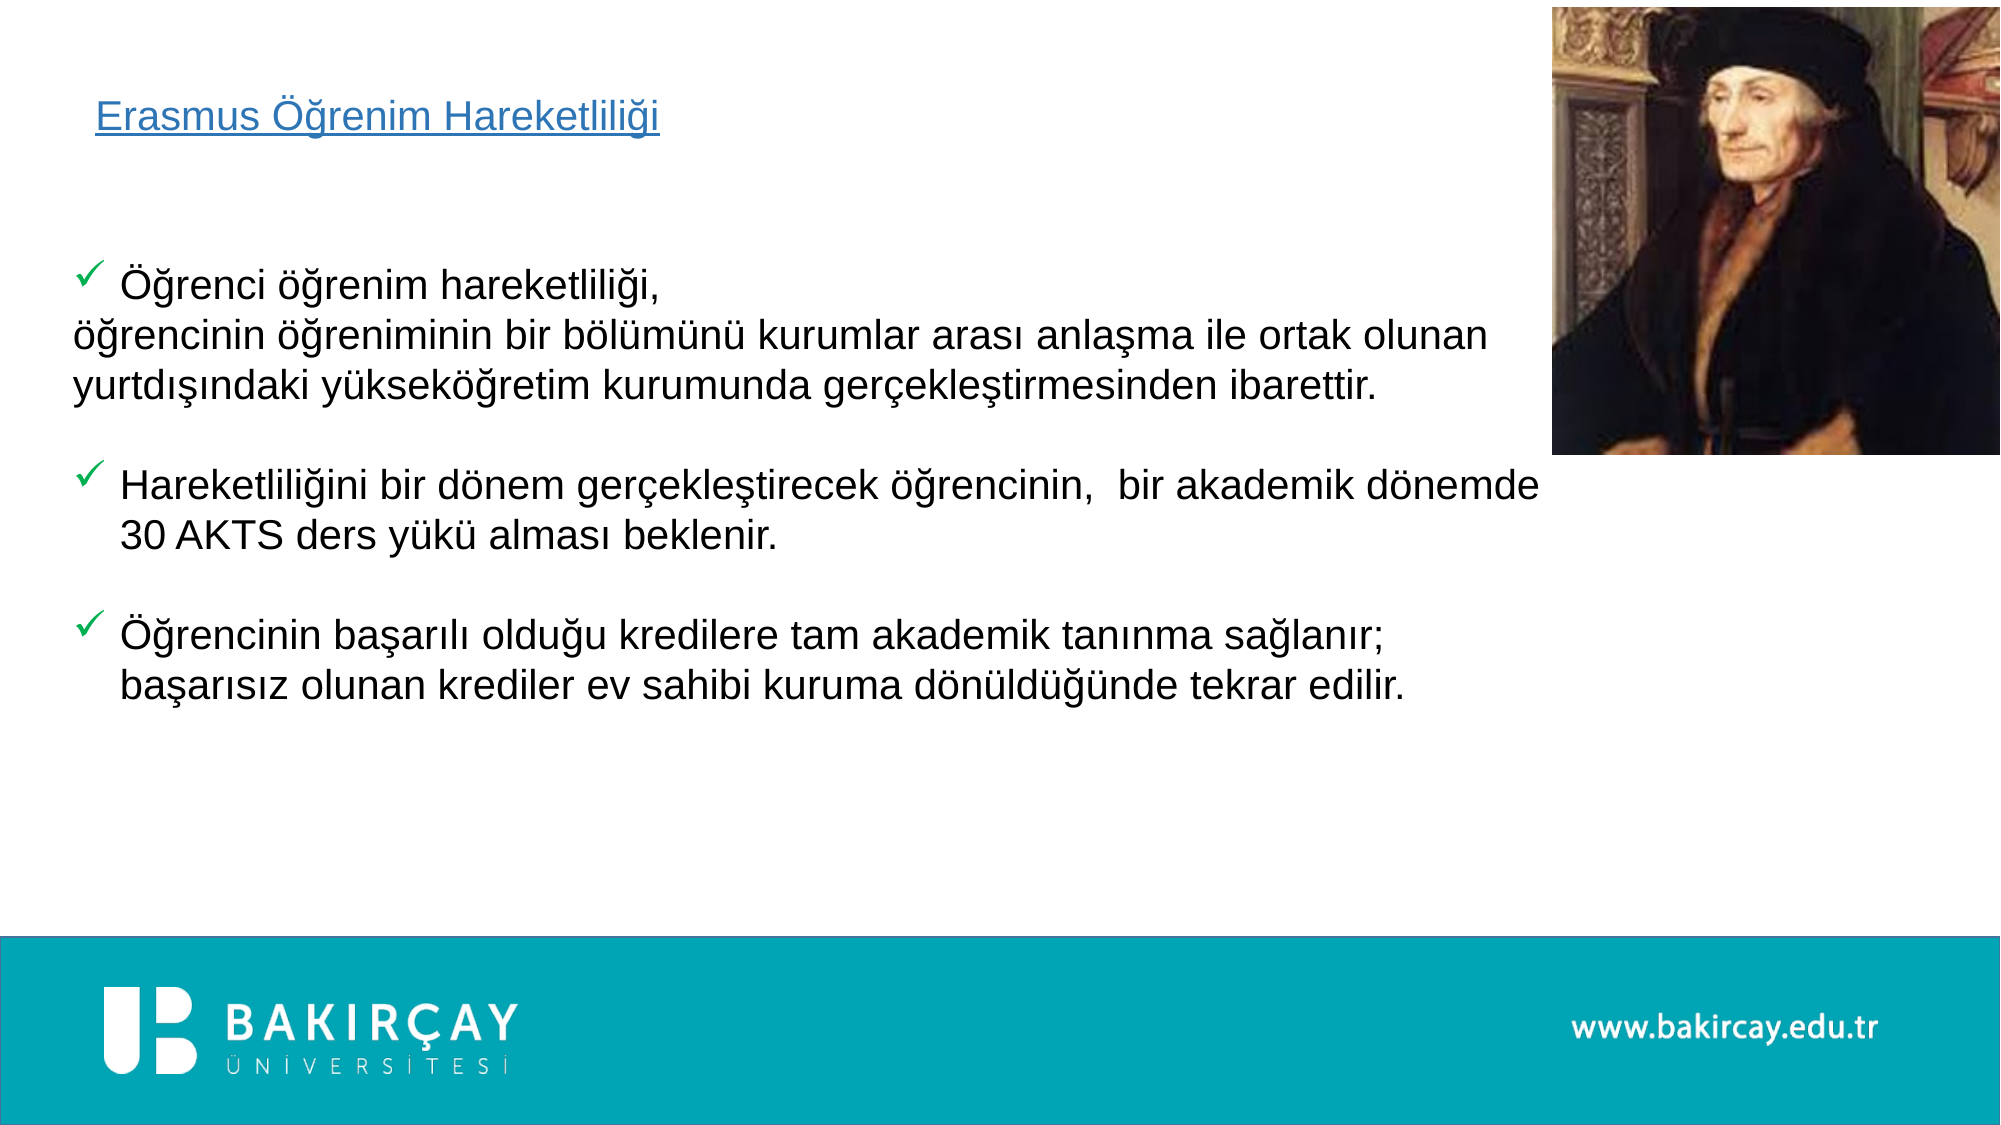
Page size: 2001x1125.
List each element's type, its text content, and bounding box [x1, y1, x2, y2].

text_box Erasmus Öğrenim Hareketliliği [80, 81, 1023, 147]
picture [1552, 7, 2000, 455]
picture [104, 987, 518, 1074]
text_box Öğrenci öğrenim hareketliliği, öğrencinin öğreniminin bir bölümünü kurumlar arası anlaşma ile ortak olunan yurtdışındaki yükseköğretim kurumunda gerçekleştirmesinden ibarettir. Hareketliliğini bir dönem gerçekleştirecek öğrencinin, bir akademik dönemde 30 AKTS ders yükü alması beklenir. Öğrencinin başarılı olduğu kredilere tam akademik tanınma sağlanır; başarısız olunan krediler ev sahibi kuruma dönüldüğünde tekrar edilir. [58, 250, 1572, 816]
text_box [0, 936, 2000, 1125]
picture [1571, 1012, 1878, 1047]
